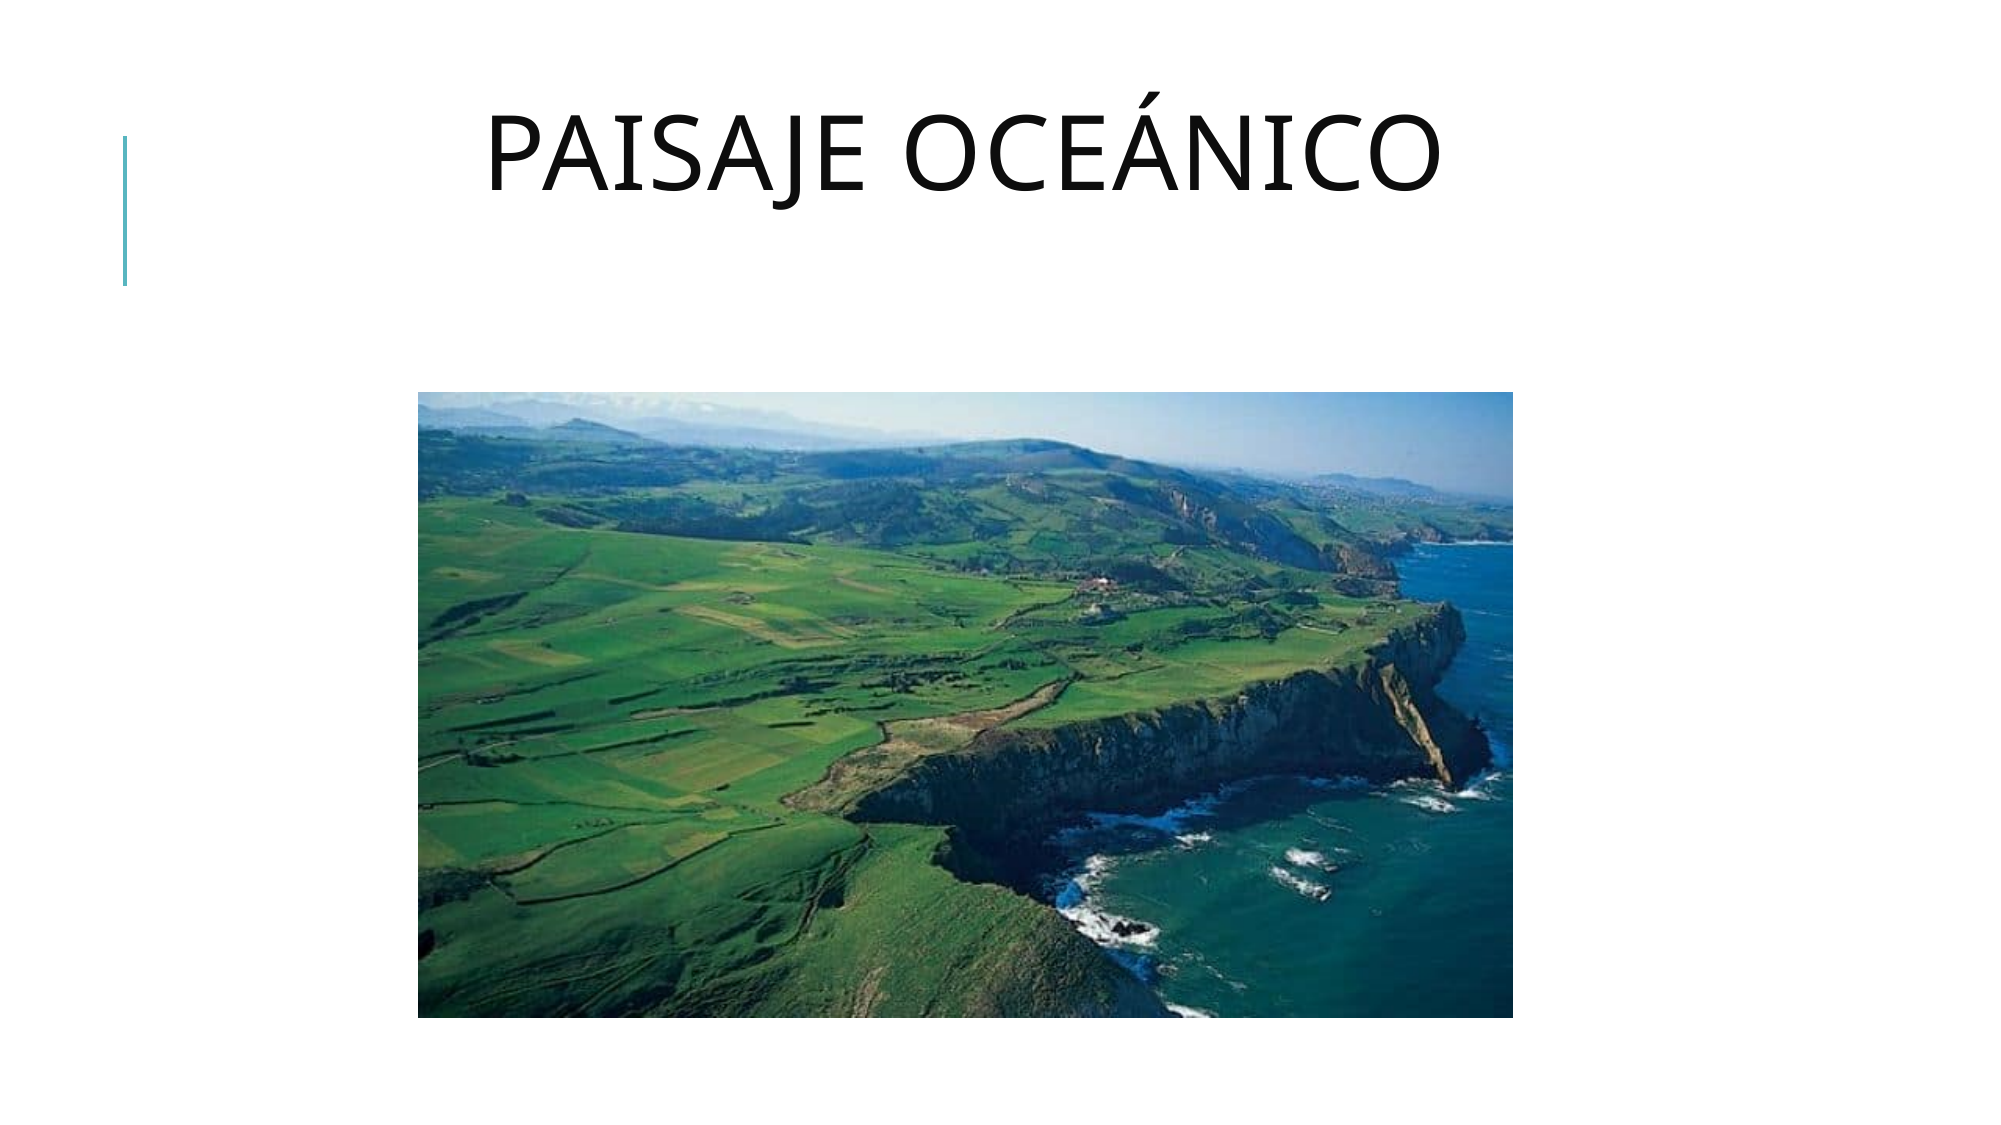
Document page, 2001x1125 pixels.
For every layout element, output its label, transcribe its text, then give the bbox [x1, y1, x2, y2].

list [418, 392, 1513, 1018]
title Paisaje oceánico [168, 96, 1763, 226]
